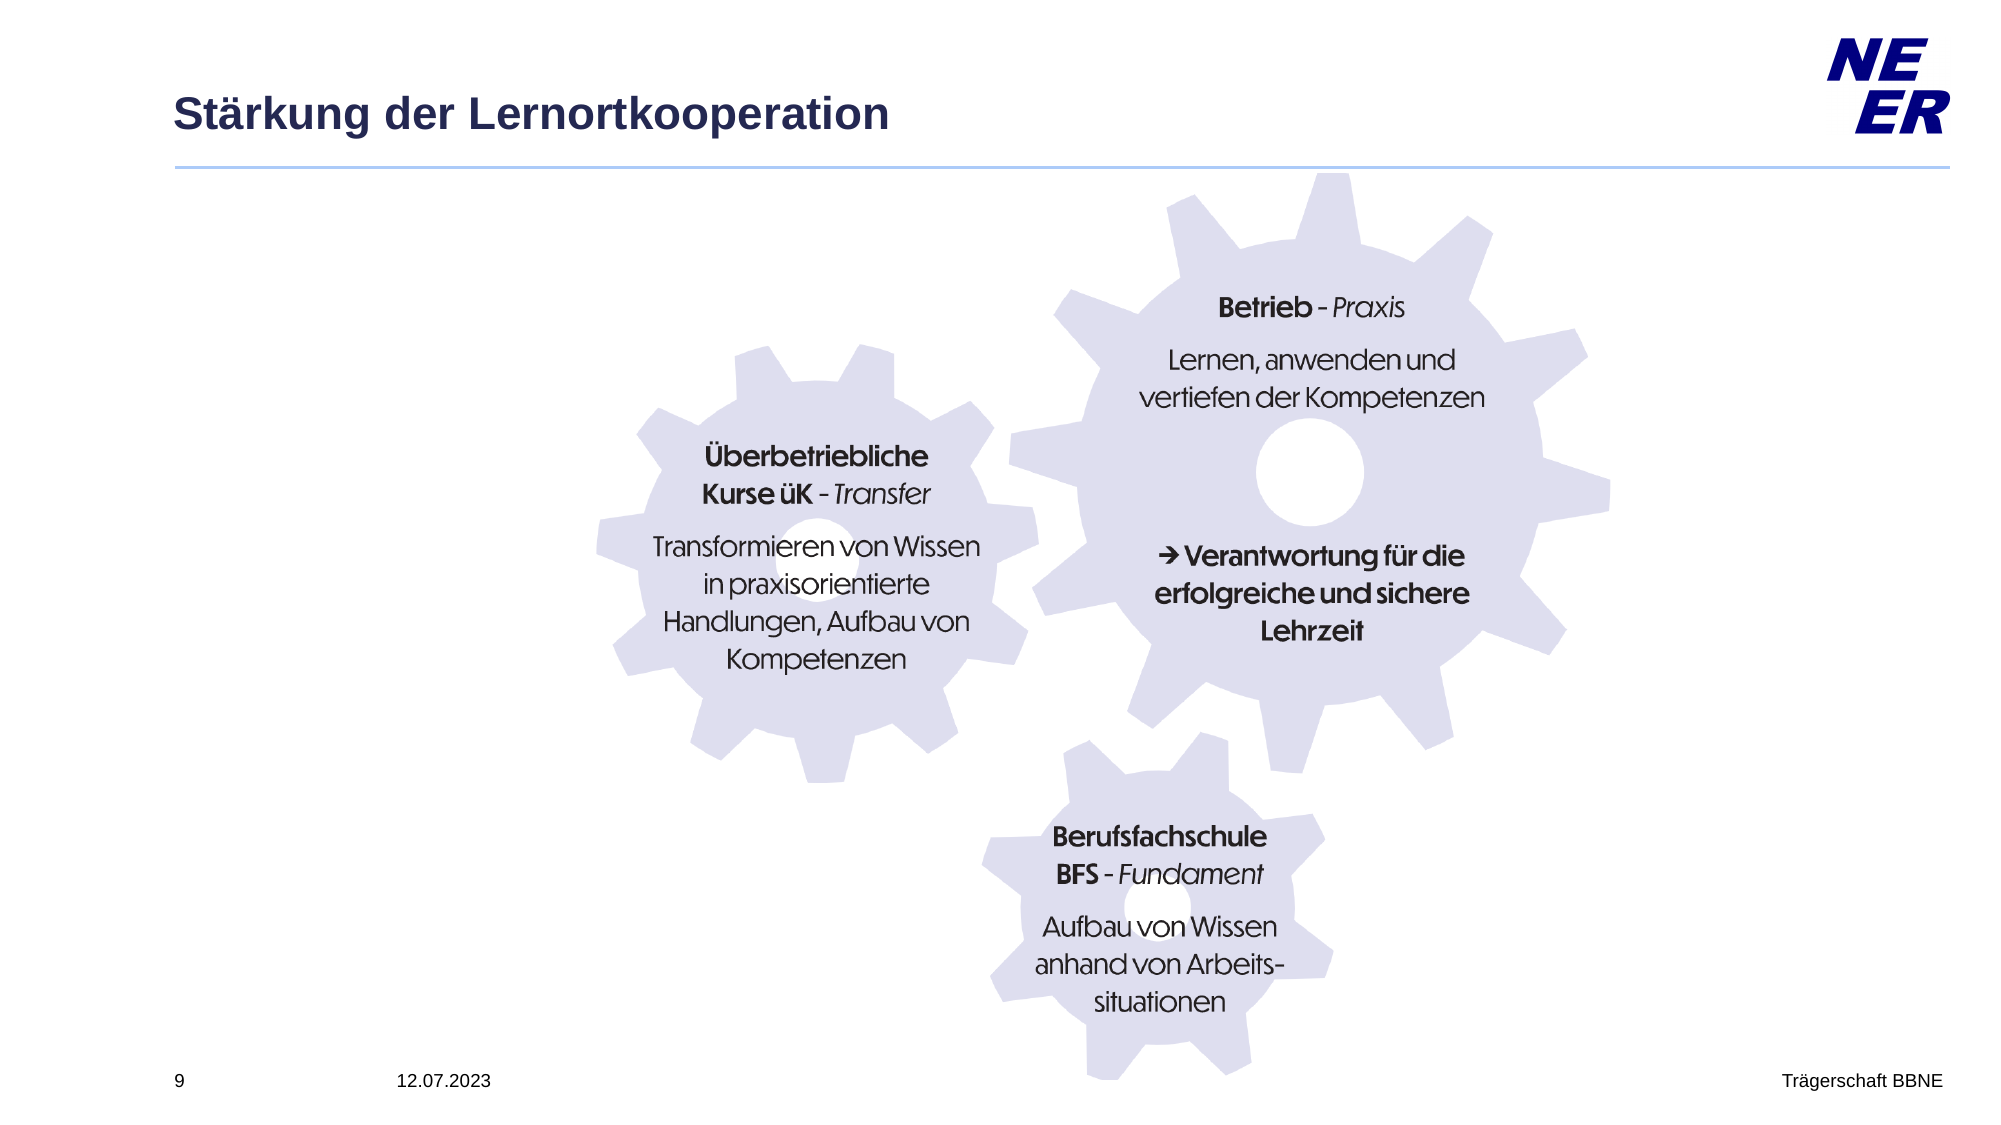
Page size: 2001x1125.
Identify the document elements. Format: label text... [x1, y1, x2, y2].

picture [581, 173, 1616, 1080]
slide_number 9 [174, 1065, 228, 1095]
footer Trägerschaft BBNE [497, 1065, 1944, 1095]
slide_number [234, 1065, 492, 1095]
picture [1826, 37, 1951, 135]
title Stärkung der Lernortkooperation [173, 27, 1810, 147]
